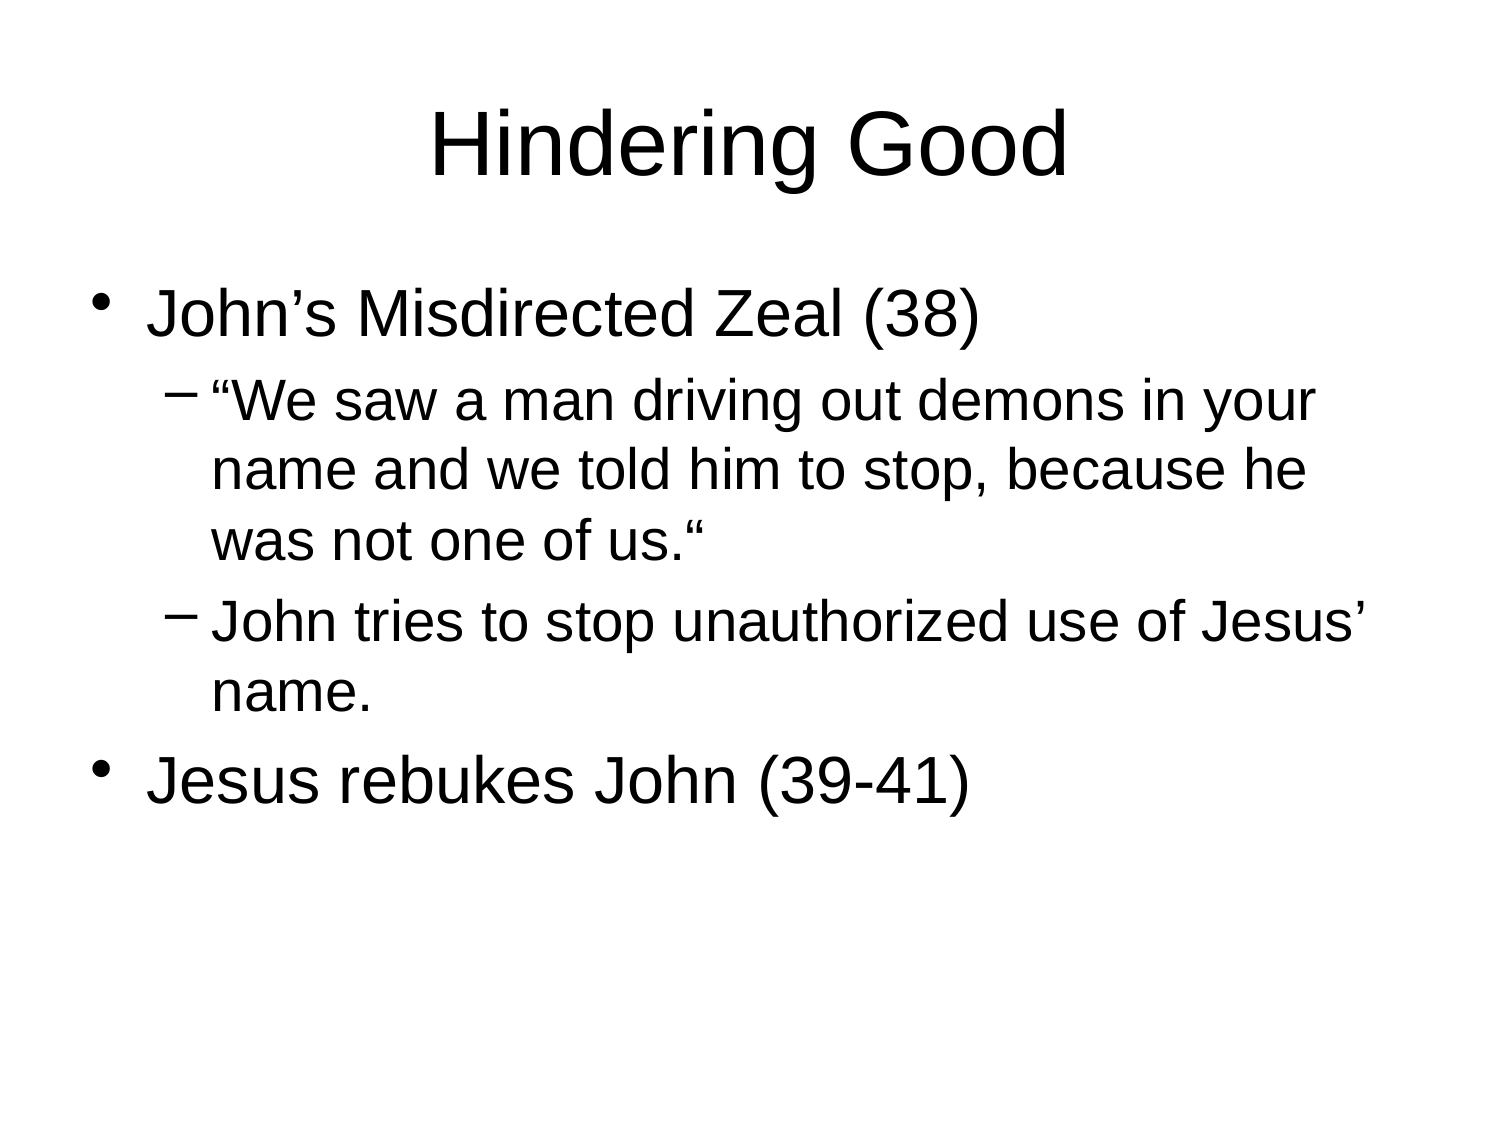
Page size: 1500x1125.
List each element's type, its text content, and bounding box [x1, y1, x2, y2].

title Hindering Good [75, 45, 1425, 233]
list John’s Misdirected Zeal (38) “We saw a man driving out demons in your name and we told him to stop, because he was not one of us.“ John tries to stop unauthorized use of Jesus’ name. Jesus rebukes John (39-41) [75, 262, 1425, 1005]
